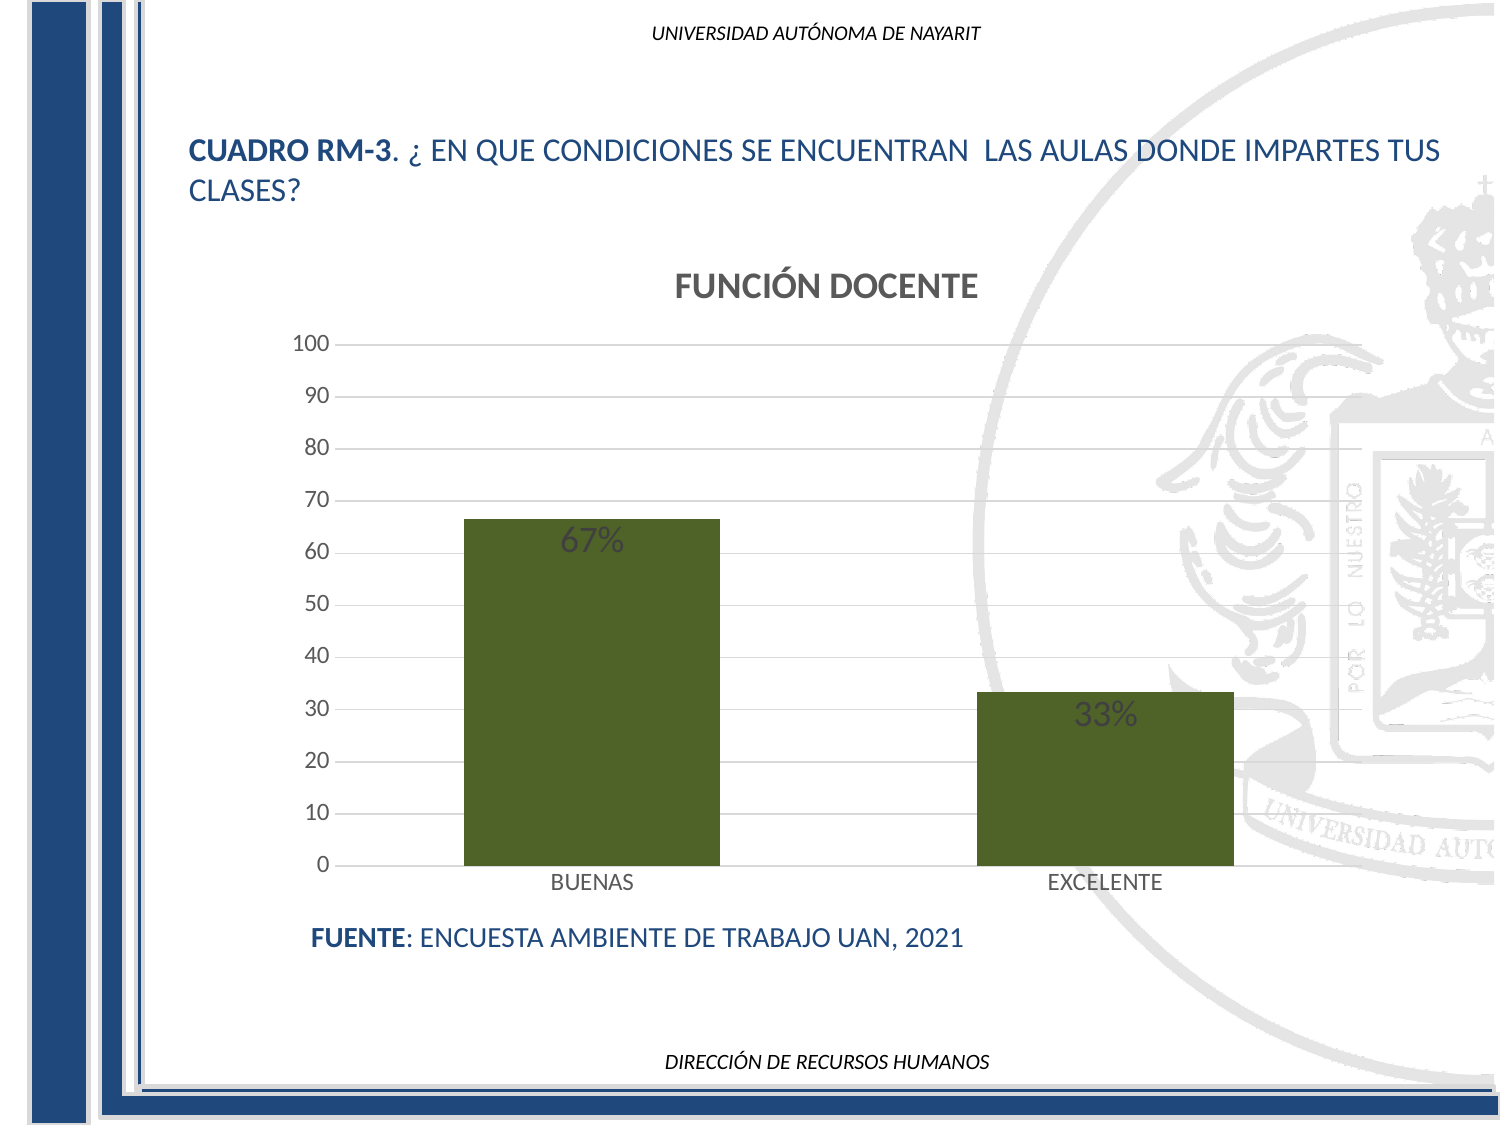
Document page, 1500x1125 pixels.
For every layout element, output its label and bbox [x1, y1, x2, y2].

text_box [29, 0, 1500, 1125]
chart [269, 237, 1385, 911]
